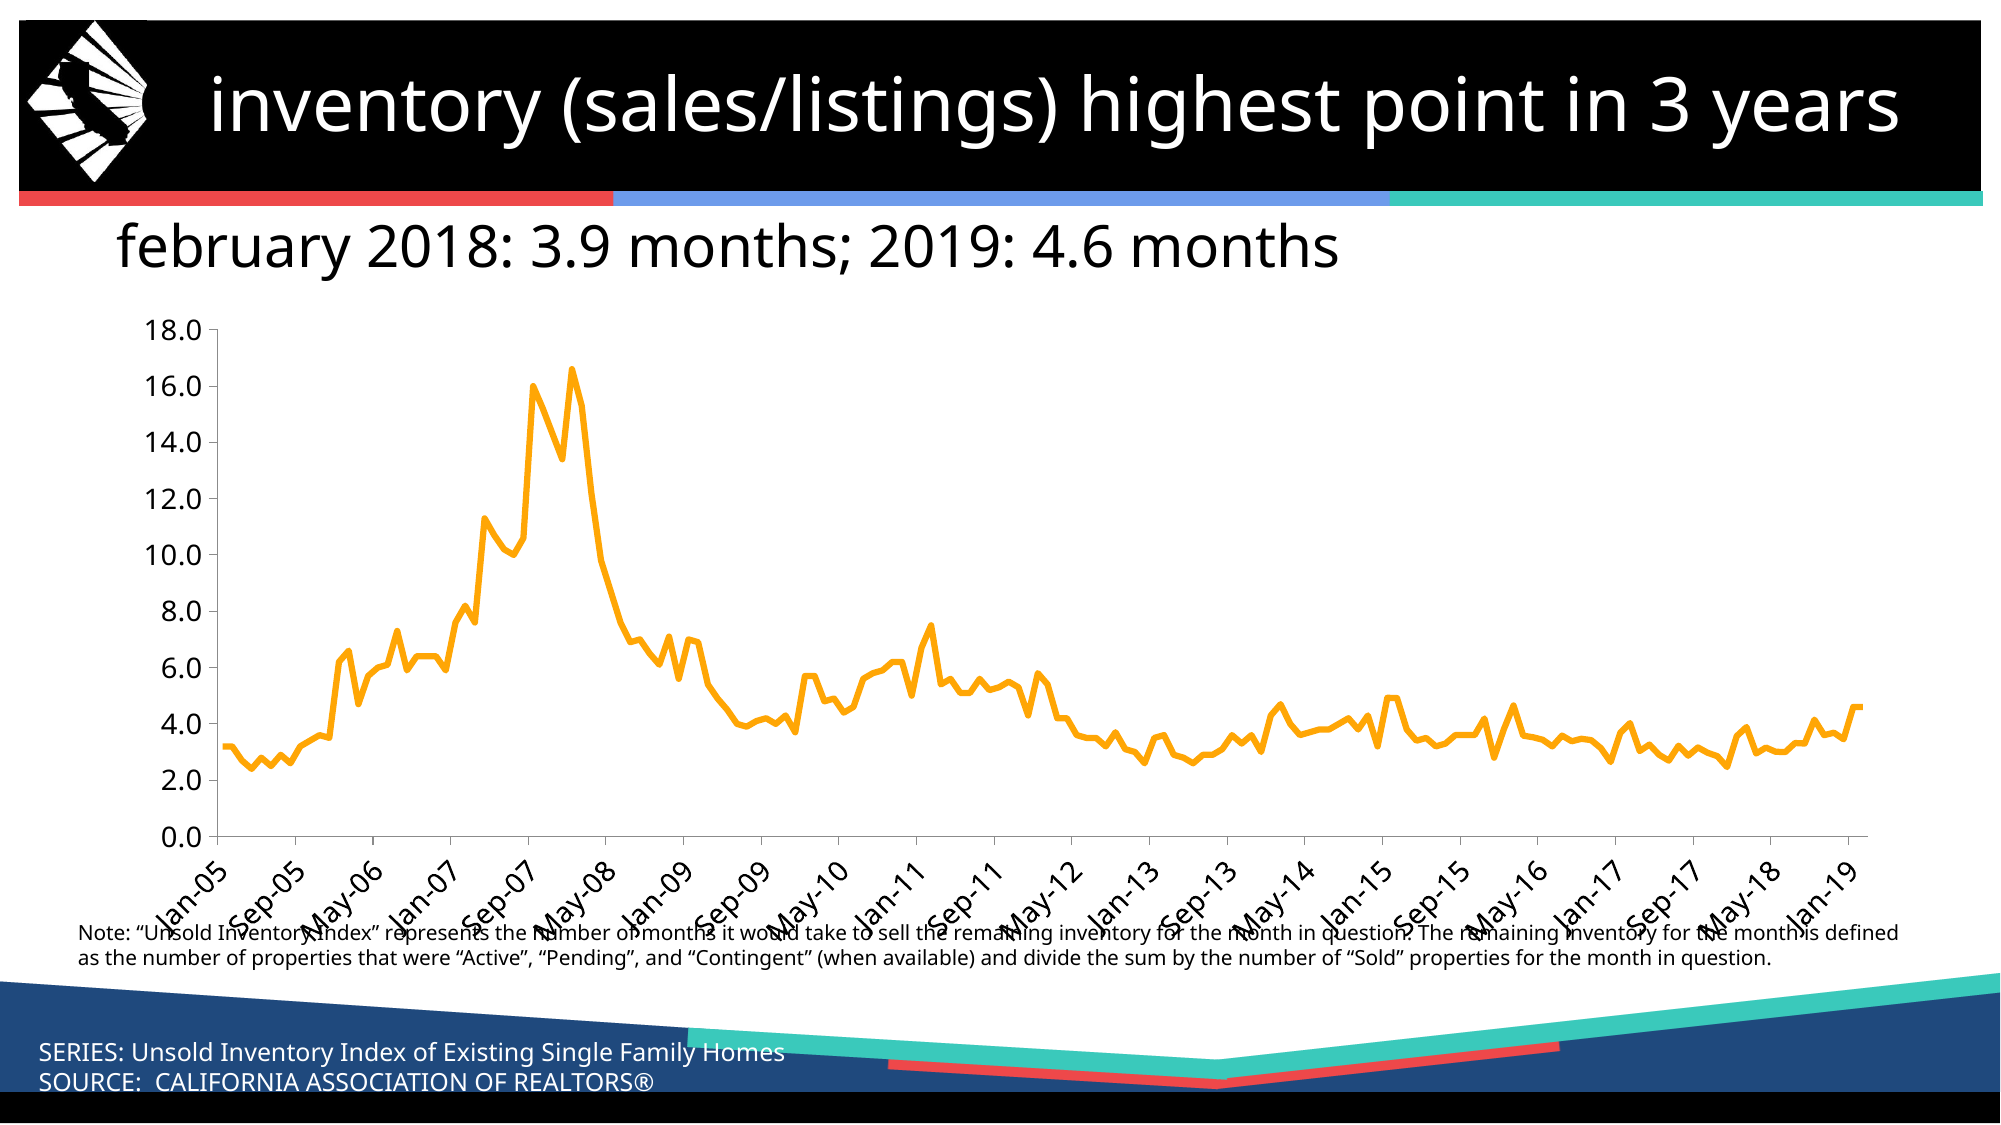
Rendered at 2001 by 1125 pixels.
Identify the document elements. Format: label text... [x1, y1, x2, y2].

picture [0, 972, 2001, 1092]
list february 2018: 3.9 months; 2019: 4.6 months [101, 210, 1899, 299]
title inventory (sales/listings) highest point in 3 years [193, 59, 1991, 160]
list february 2018: 3.9 months; 2019: 4.6 months [101, 978, 1899, 989]
chart [101, 299, 1899, 950]
picture [26, 20, 147, 182]
text_box Note: “Unsold Inventory Index” represents the number of months it would take to sell the remaining inventory for the month in question. The remaining inventory for the month is defined as the number of properties that were “Active”, “Pending”, and “Contingent” (when available) and divide the sum by the number of “Sold” properties for the month in question. [63, 912, 1937, 978]
picture [19, 191, 1983, 206]
text_box SERIES: Unsold Inventory Index of Existing Single Family Homes SOURCE: CALIFORNIA ASSOCIATION OF REALTORS® [23, 1028, 802, 1104]
